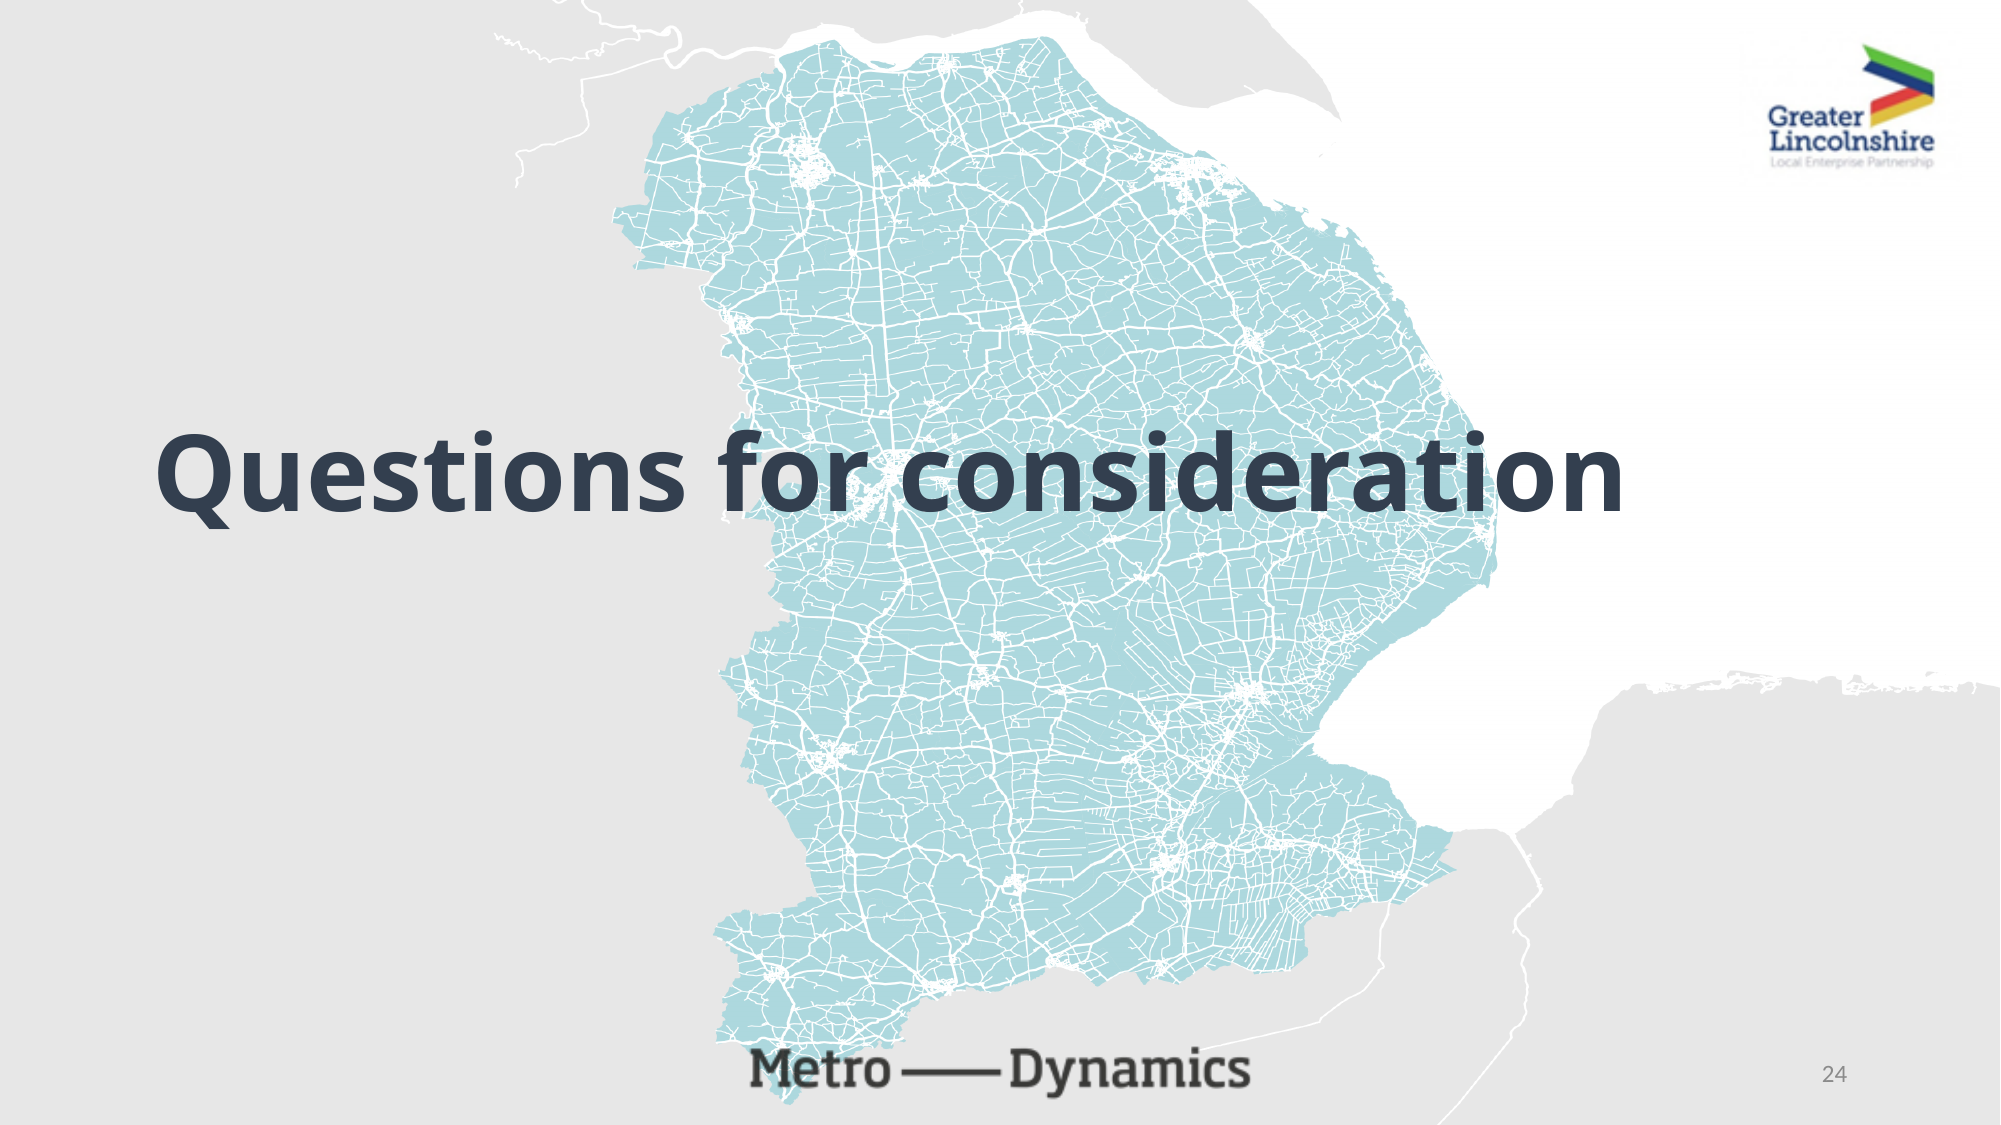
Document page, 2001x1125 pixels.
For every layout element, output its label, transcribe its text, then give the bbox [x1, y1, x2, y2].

slide_number 24 [1412, 1042, 1863, 1103]
picture [743, 1042, 1257, 1103]
picture [1739, 31, 1962, 186]
title Questions for consideration [137, 330, 1863, 543]
